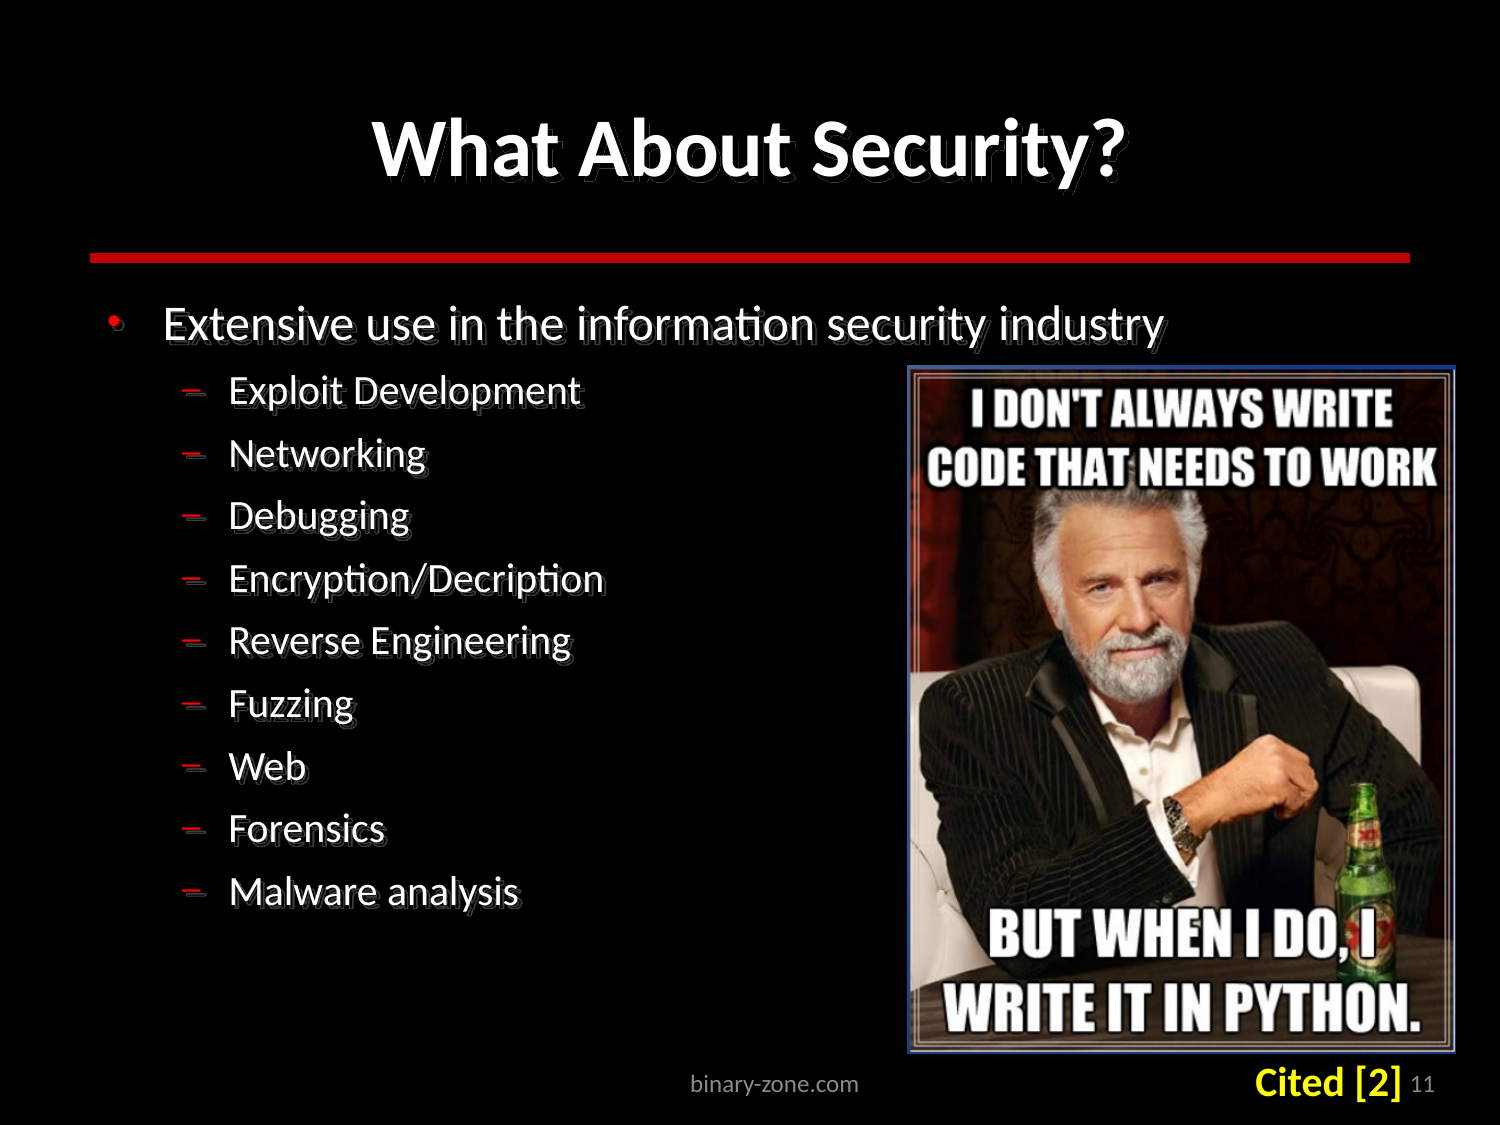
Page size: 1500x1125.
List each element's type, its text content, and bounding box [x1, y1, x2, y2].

title What About Security? [112, 49, 1388, 238]
list Extensive use in the information security industry Exploit Development Networking Debugging Encryption/Decription Reverse Engineering Fuzzing Web Forensics Malware analysis [91, 282, 1430, 1034]
picture [907, 365, 1456, 1054]
text_box Cited [2] [1210, 1063, 1449, 1118]
